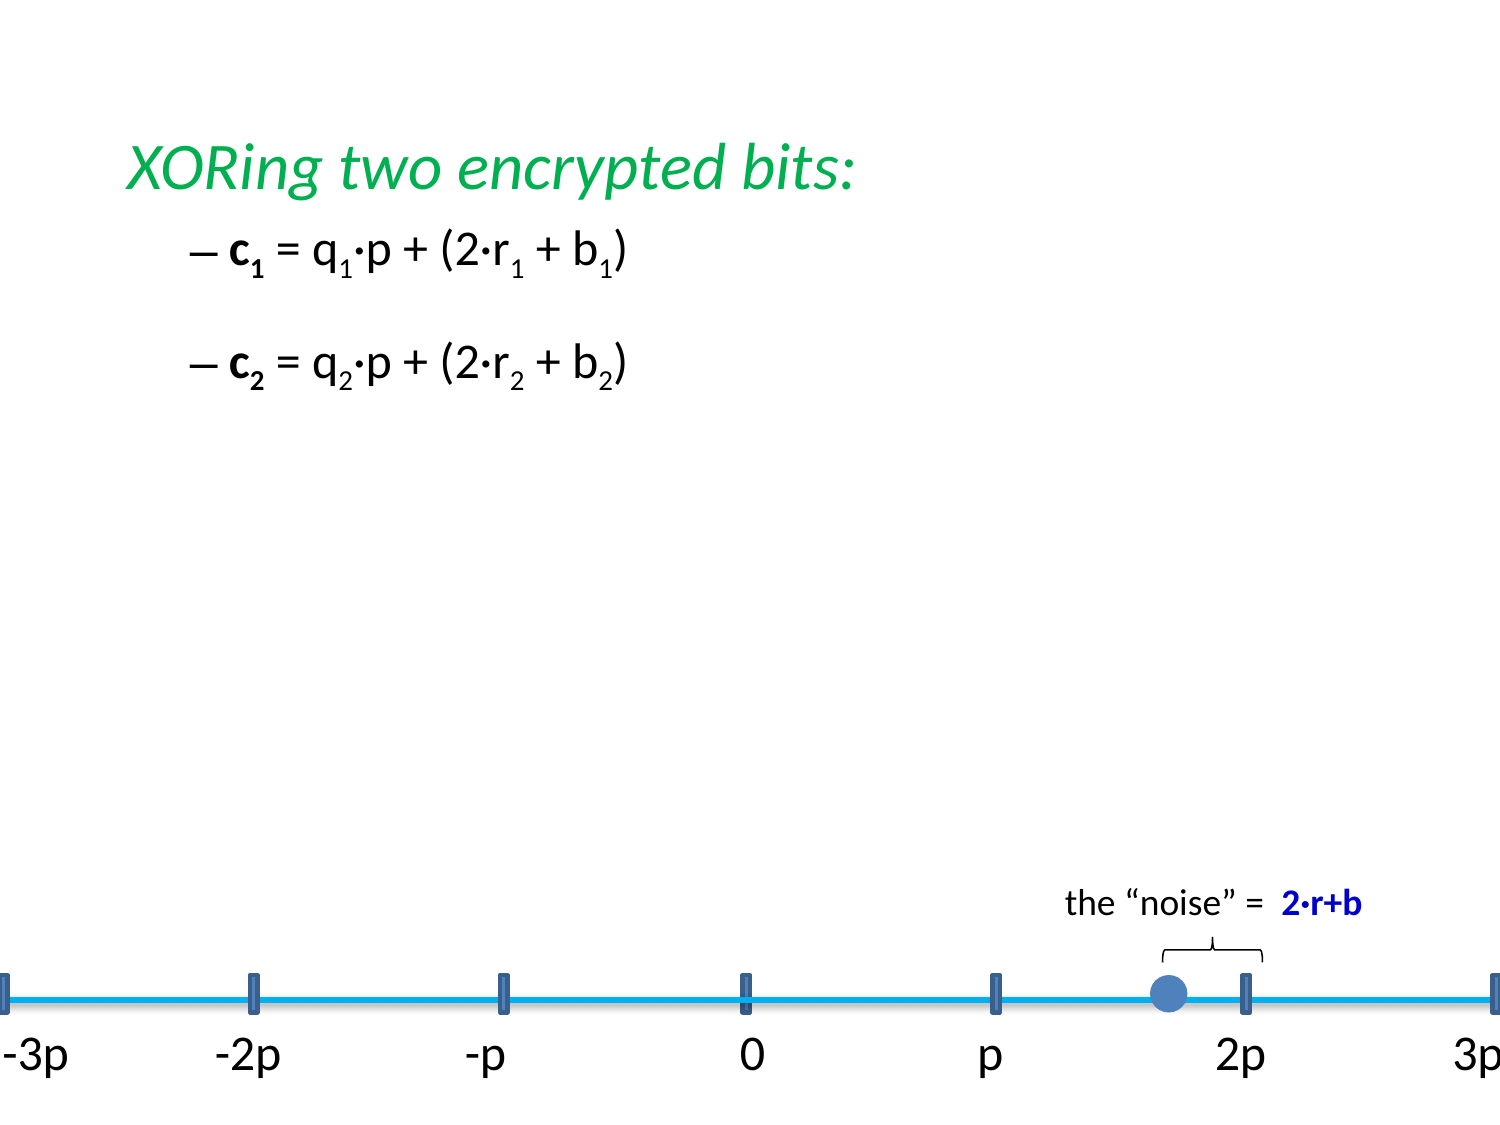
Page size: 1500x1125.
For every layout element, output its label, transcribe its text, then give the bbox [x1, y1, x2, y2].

text_box XORing two encrypted bits: [112, 112, 1388, 213]
text_box the “noise” = 2·r+b [1050, 862, 1388, 938]
text_box c2 = q2·p + (2·r2 + b2) [174, 312, 1350, 413]
text_box c1 = q1·p + (2·r1 + b1) [174, 200, 1350, 300]
text_box [1161, 938, 1264, 963]
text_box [0, 974, 1500, 1101]
